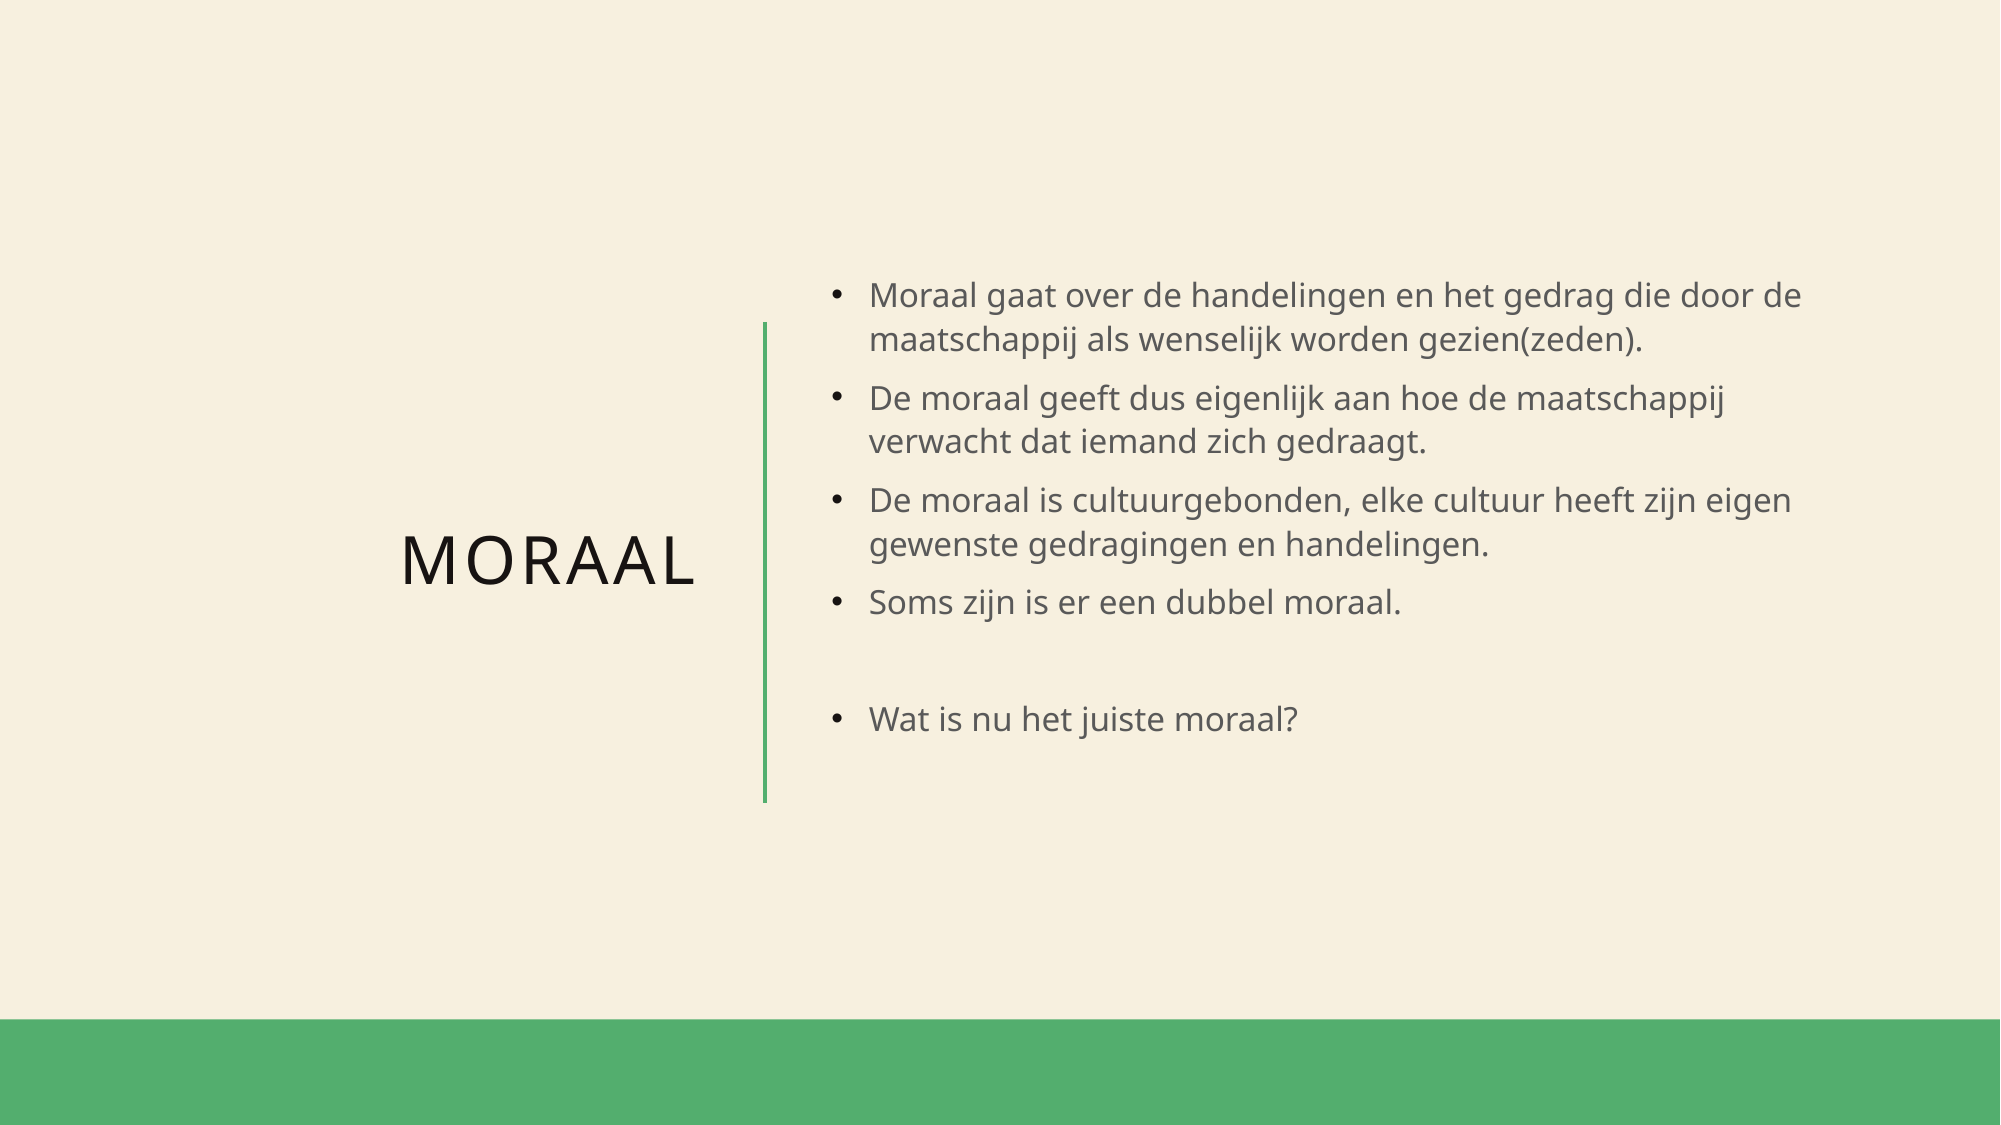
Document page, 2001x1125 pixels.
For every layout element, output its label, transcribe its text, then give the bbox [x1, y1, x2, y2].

title moraal [125, 189, 711, 936]
list Moraal gaat over de handelingen en het gedrag die door de maatschappij als wenselijk worden gezien(zeden). De moraal geeft dus eigenlijk aan hoe de maatschappij verwacht dat iemand zich gedraagt. De moraal is cultuurgebonden, elke cultuur heeft zijn eigen gewenste gedragingen en handelingen. Soms zijn is er een dubbel moraal. Wat is nu het juiste moraal? [816, 189, 1875, 936]
text_box [0, 0, 2000, 1018]
text_box [0, 1018, 2000, 1125]
